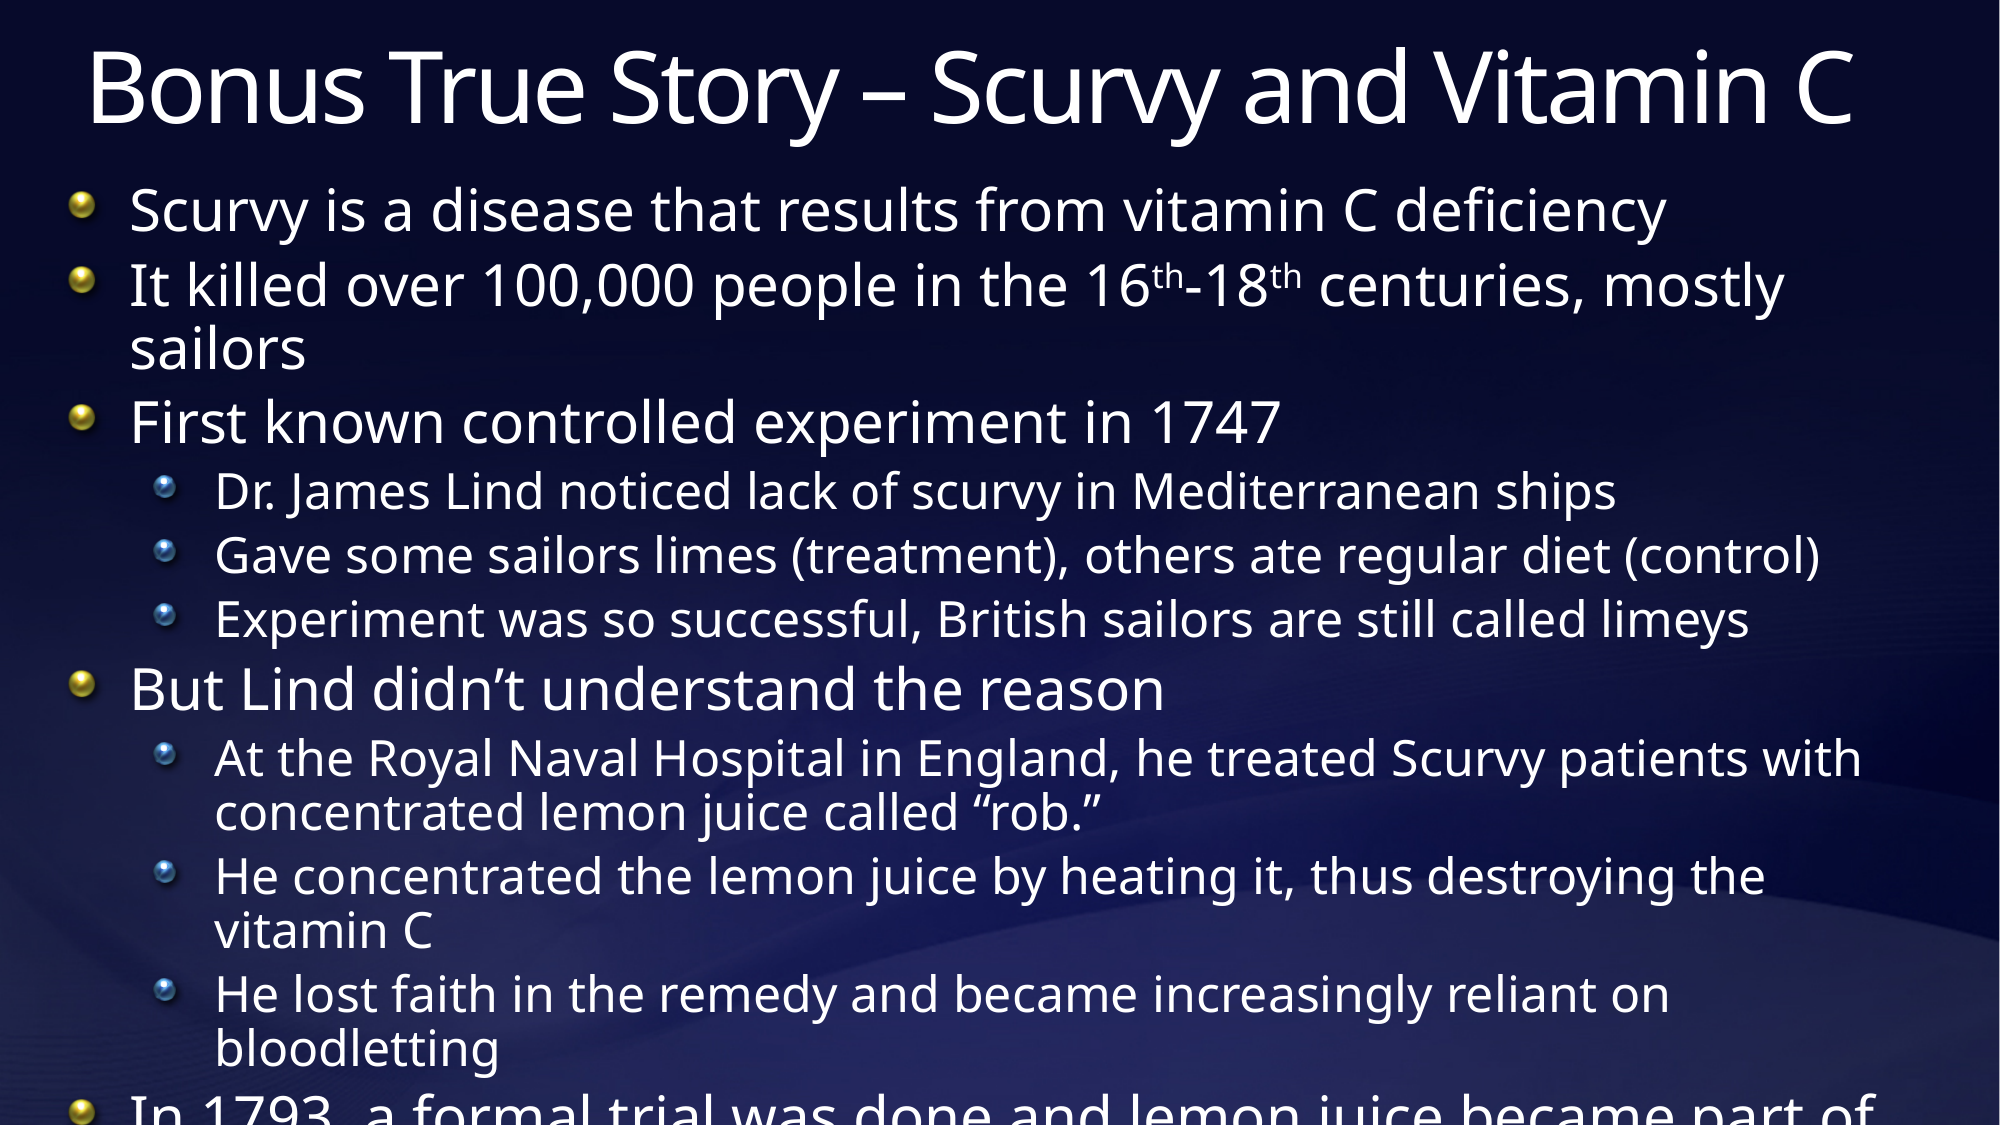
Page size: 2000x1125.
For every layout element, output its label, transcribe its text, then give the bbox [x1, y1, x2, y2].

picture [149, 600, 185, 636]
picture [149, 739, 185, 775]
picture [149, 857, 185, 893]
title Bonus True Story – Scurvy and Vitamin C [84, 37, 1917, 147]
picture [149, 472, 185, 508]
list Scurvy is a disease that results from vitamin C deficiency It killed over 100,000 people in the 16th-18th centuries, mostly sailors First known controlled experiment in 1747 Dr. James Lind noticed lack of scurvy in Mediterranean ships Gave some sailors limes (treatment), others ate regular diet (control) Experiment was so successful, British sailors are still called limeys But Lind didn’t understand the reason At the Royal Naval Hospital in England, he treated Scurvy patients with concentrated lemon juice called “rob.” He concentrated the lemon juice by heating it, thus destroying the vitamin C He lost faith in the remedy and became increasingly reliant on bloodletting In 1793, a formal trial was done and lemon juice became part of the daily rations throughout the navy; Scurvy was quickly eliminated [64, 181, 1898, 1125]
picture [149, 536, 185, 572]
picture [149, 975, 185, 1011]
picture [0, 0, 2000, 1125]
